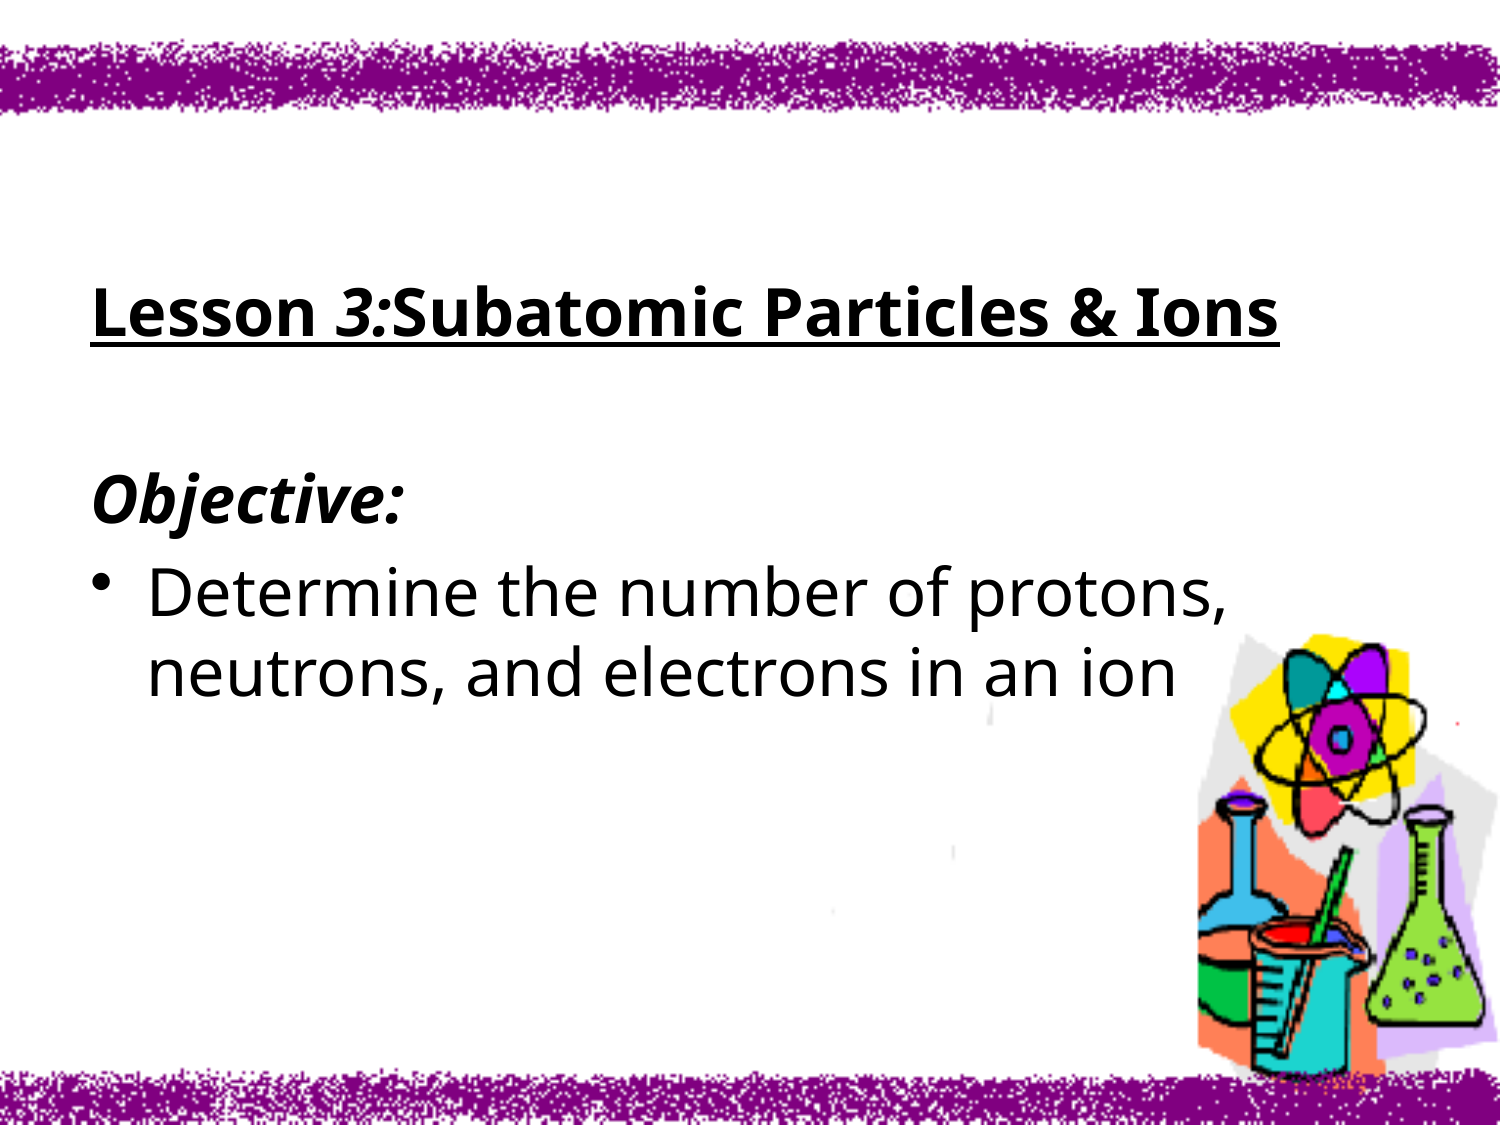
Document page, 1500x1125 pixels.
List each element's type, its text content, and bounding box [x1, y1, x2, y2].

list Lesson 3:Subatomic Particles & Ions Objective: Determine the number of protons, neutrons, and electrons in an ion [74, 262, 1426, 1006]
picture [0, 0, 1500, 1125]
